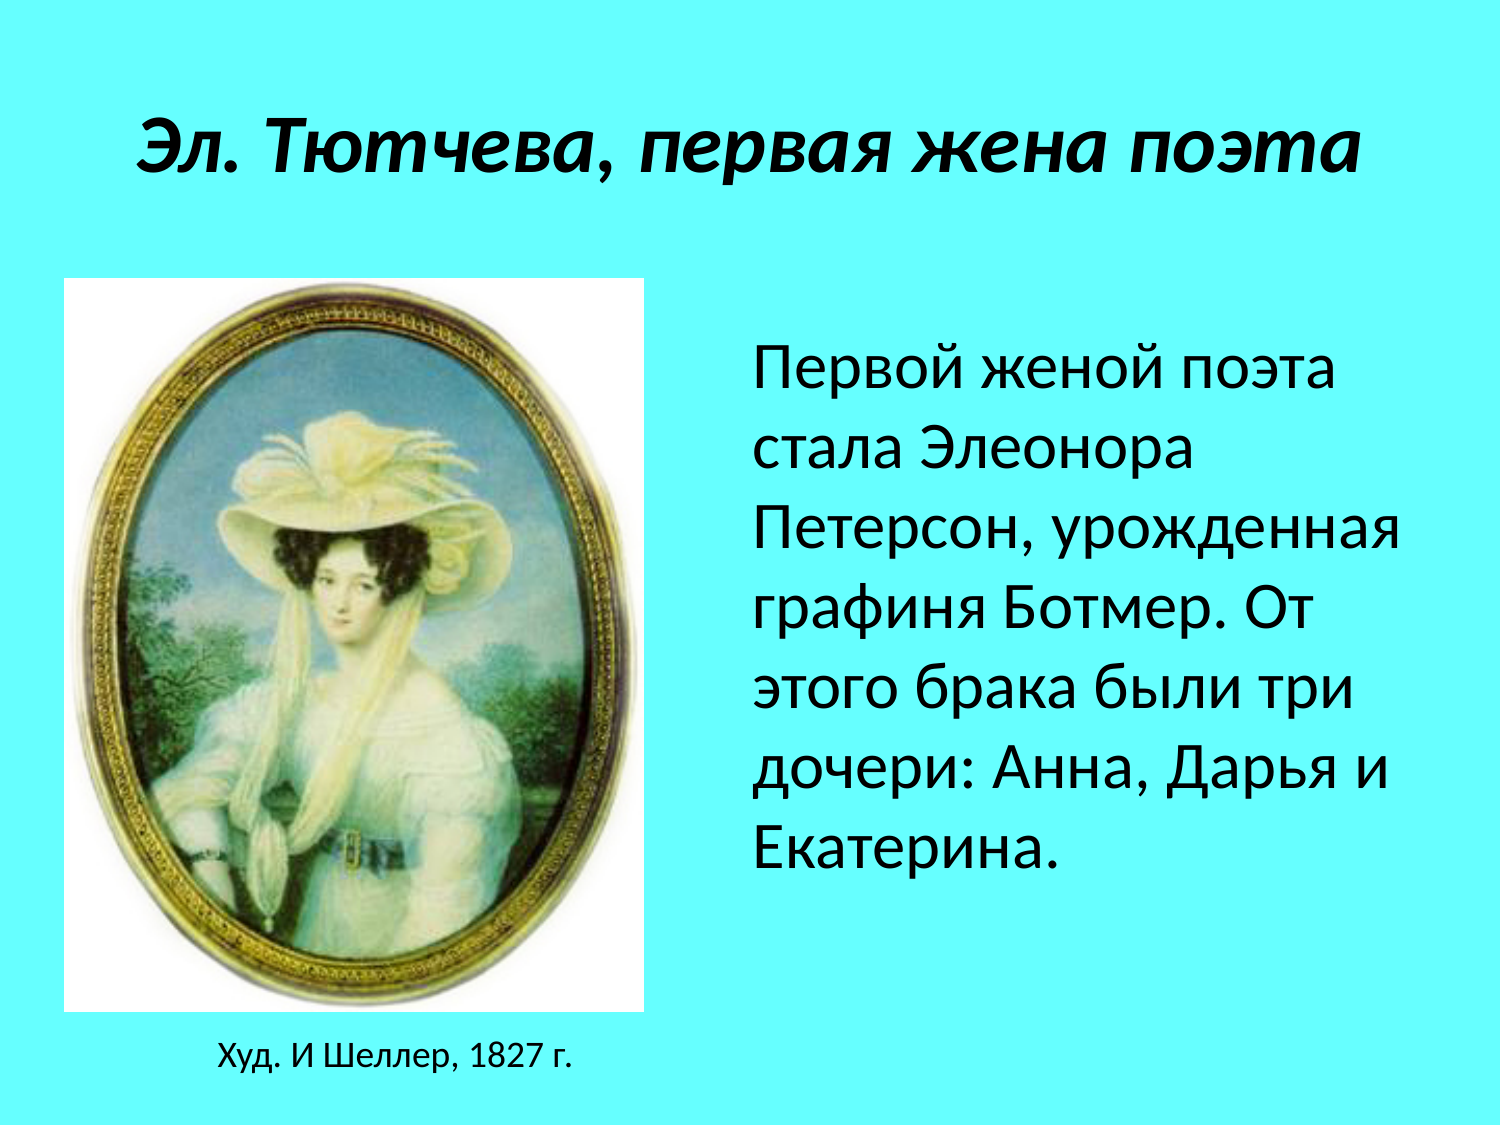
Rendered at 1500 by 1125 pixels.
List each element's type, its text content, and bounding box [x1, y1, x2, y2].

text_box Худ. И Шеллер, 1827 г. [41, 1023, 750, 1083]
title Эл. Тютчева, первая жена поэта [75, 45, 1425, 233]
text_box Первой женой поэта стала Элеонора Петерсон, урожденная графиня Ботмер. От этого брака были три дочери: Анна, Дарья и Екатерина. [738, 314, 1471, 889]
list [64, 278, 644, 1012]
